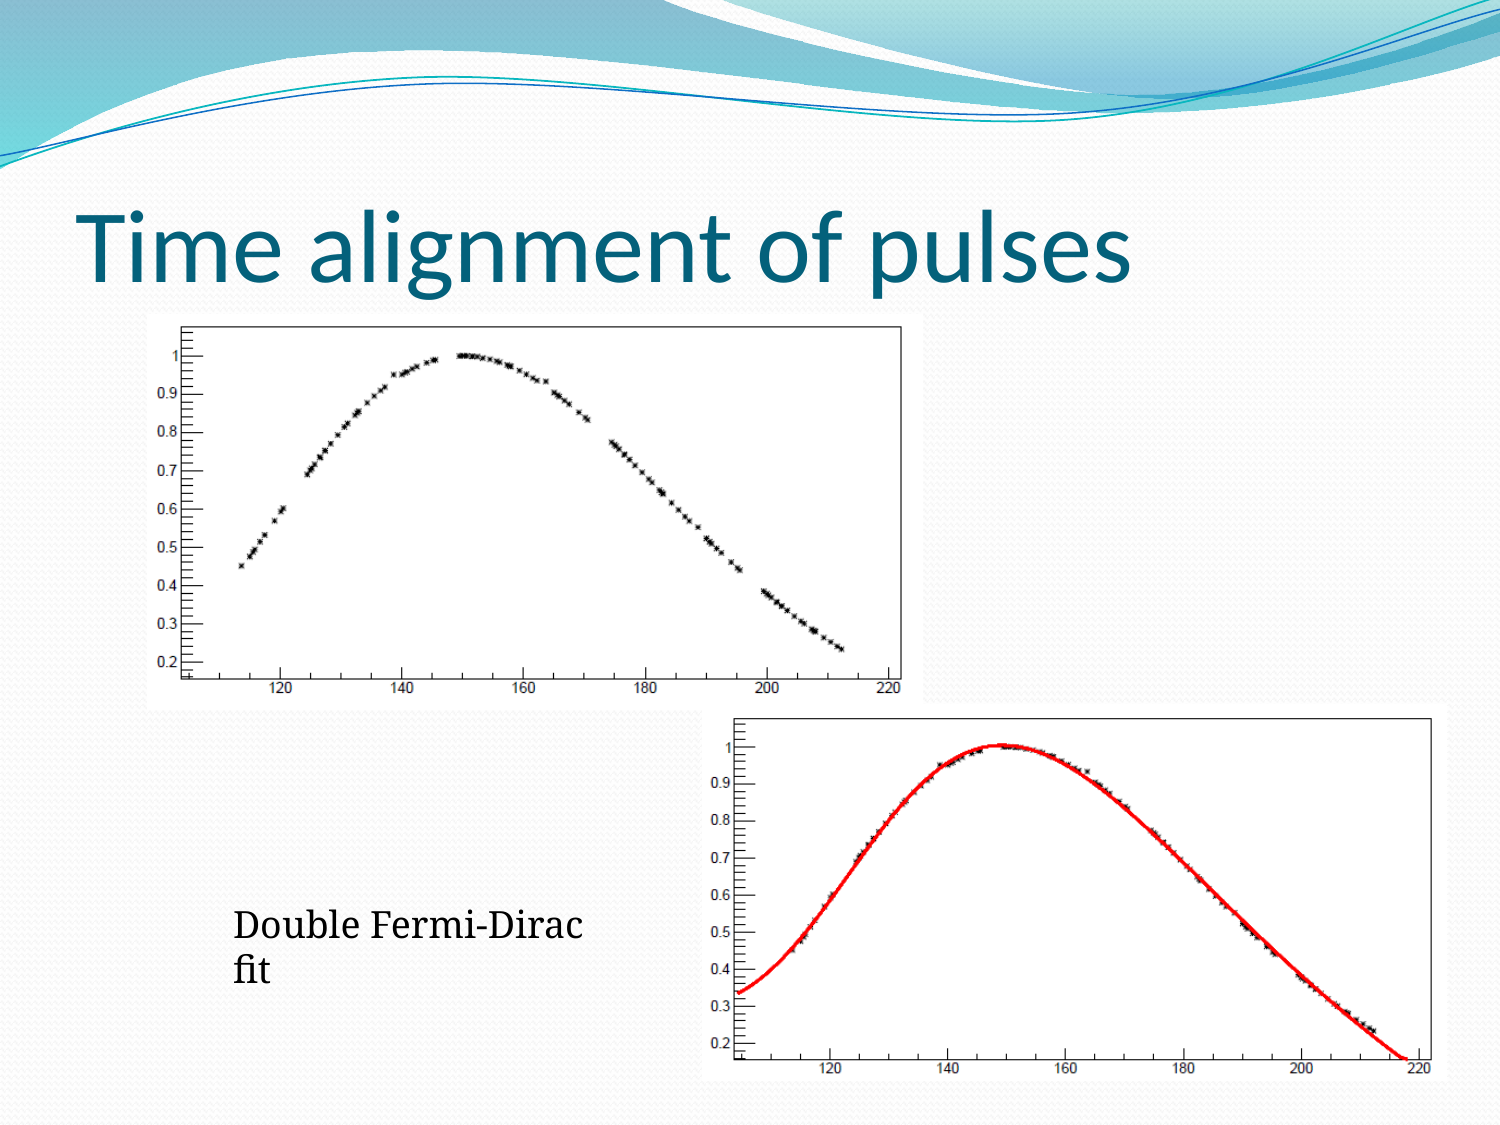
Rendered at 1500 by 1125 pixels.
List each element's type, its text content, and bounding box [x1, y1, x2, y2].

title Time alignment of pulses [75, 115, 1425, 303]
text_box Double Fermi-Dirac fit [218, 893, 632, 998]
picture [147, 314, 924, 711]
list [702, 703, 1448, 1081]
